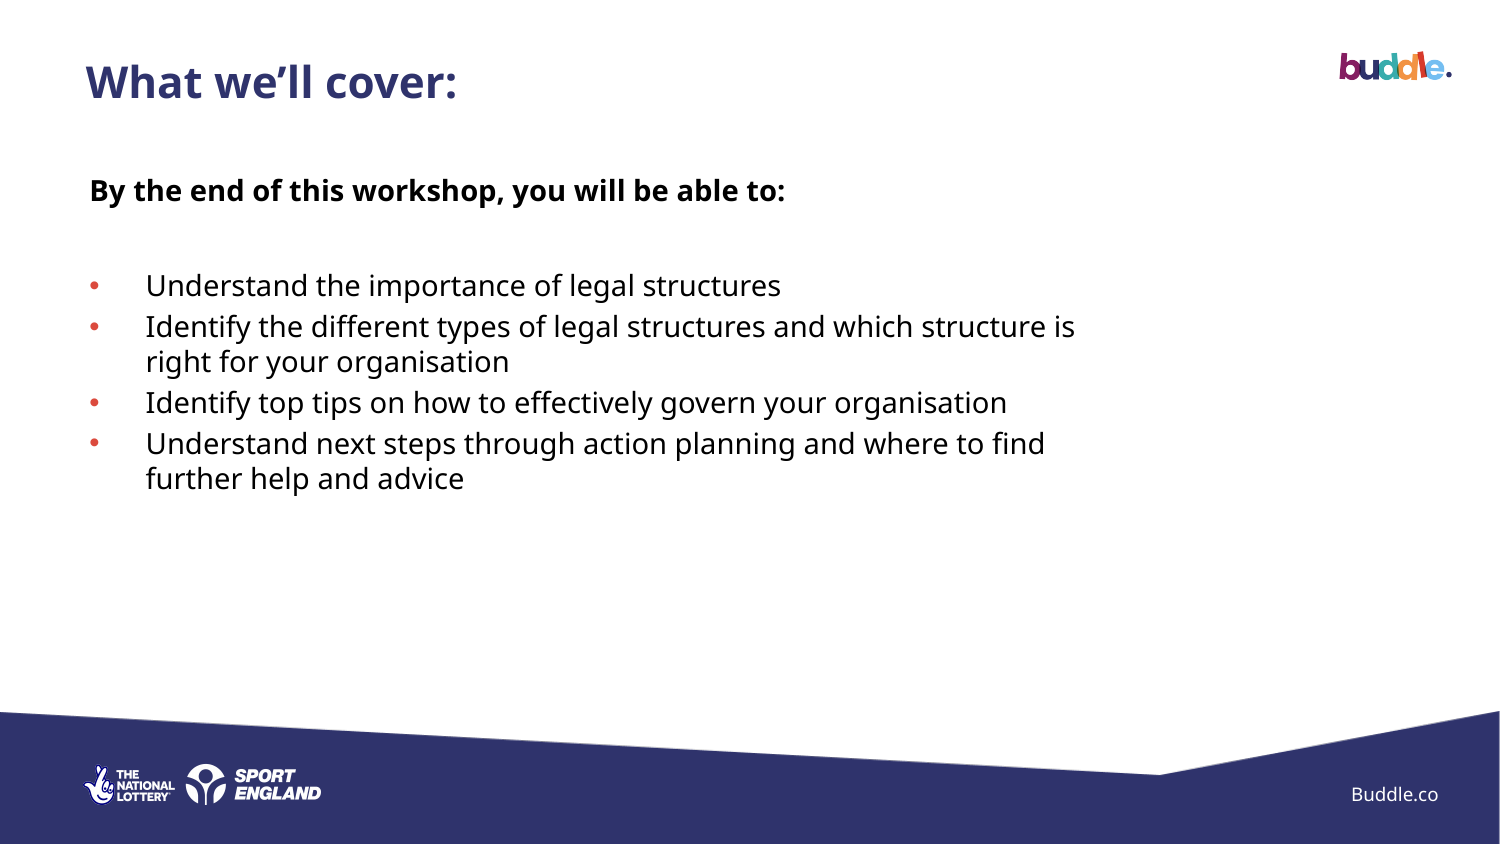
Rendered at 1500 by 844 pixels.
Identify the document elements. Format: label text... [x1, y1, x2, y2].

picture [0, 711, 1500, 844]
list By the end of this workshop, you will be able to: Understand the importance of legal structures Identify the different types of legal structures and which structure is right for your organisation Identify top tips on how to effectively govern your organisation Understand next steps through action planning and where to find further help and advice [89, 167, 1102, 711]
picture [1338, 49, 1453, 81]
title What we’ll cover: [70, 53, 1292, 116]
